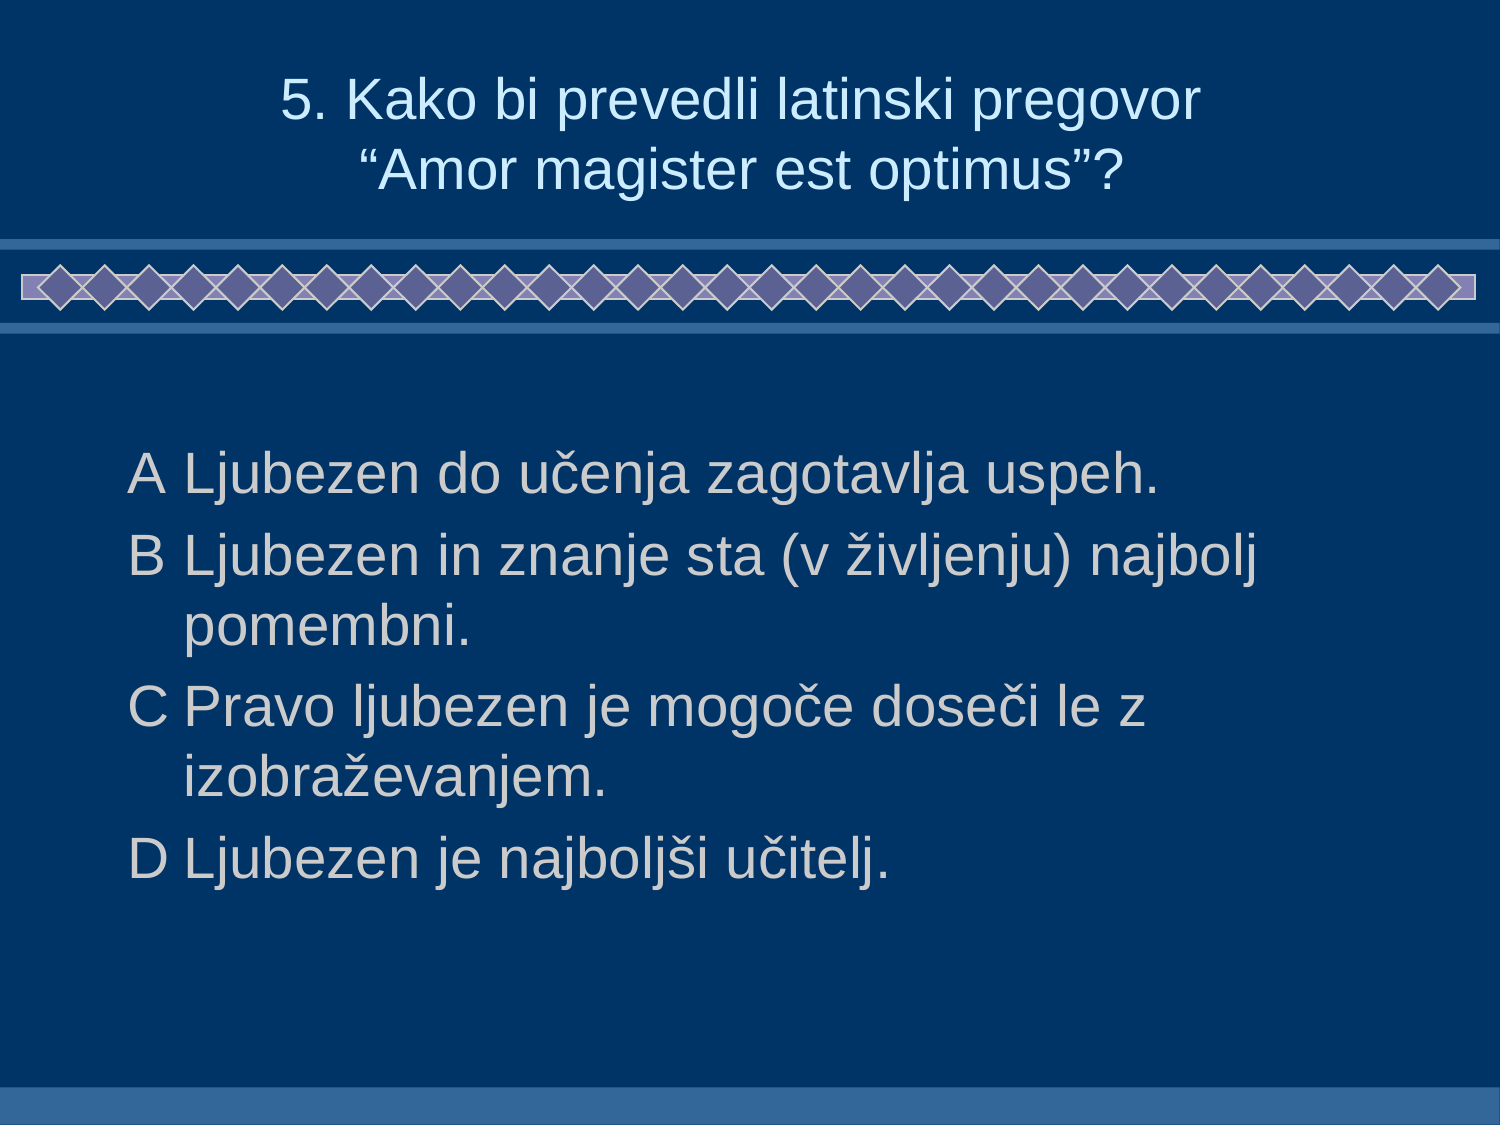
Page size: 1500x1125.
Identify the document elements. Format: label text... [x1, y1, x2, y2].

title 5. Kako bi prevedli latinski pregovor “Amor magister est optimus”? [112, 37, 1388, 225]
list A Ljubezen do učenja zagotavlja uspeh. B Ljubezen in znanje sta (v življenju) najbolj pomembni. C Pravo ljubezen je mogoče doseči le z izobraževanjem. D Ljubezen je najboljši učitelj. [112, 362, 1388, 963]
